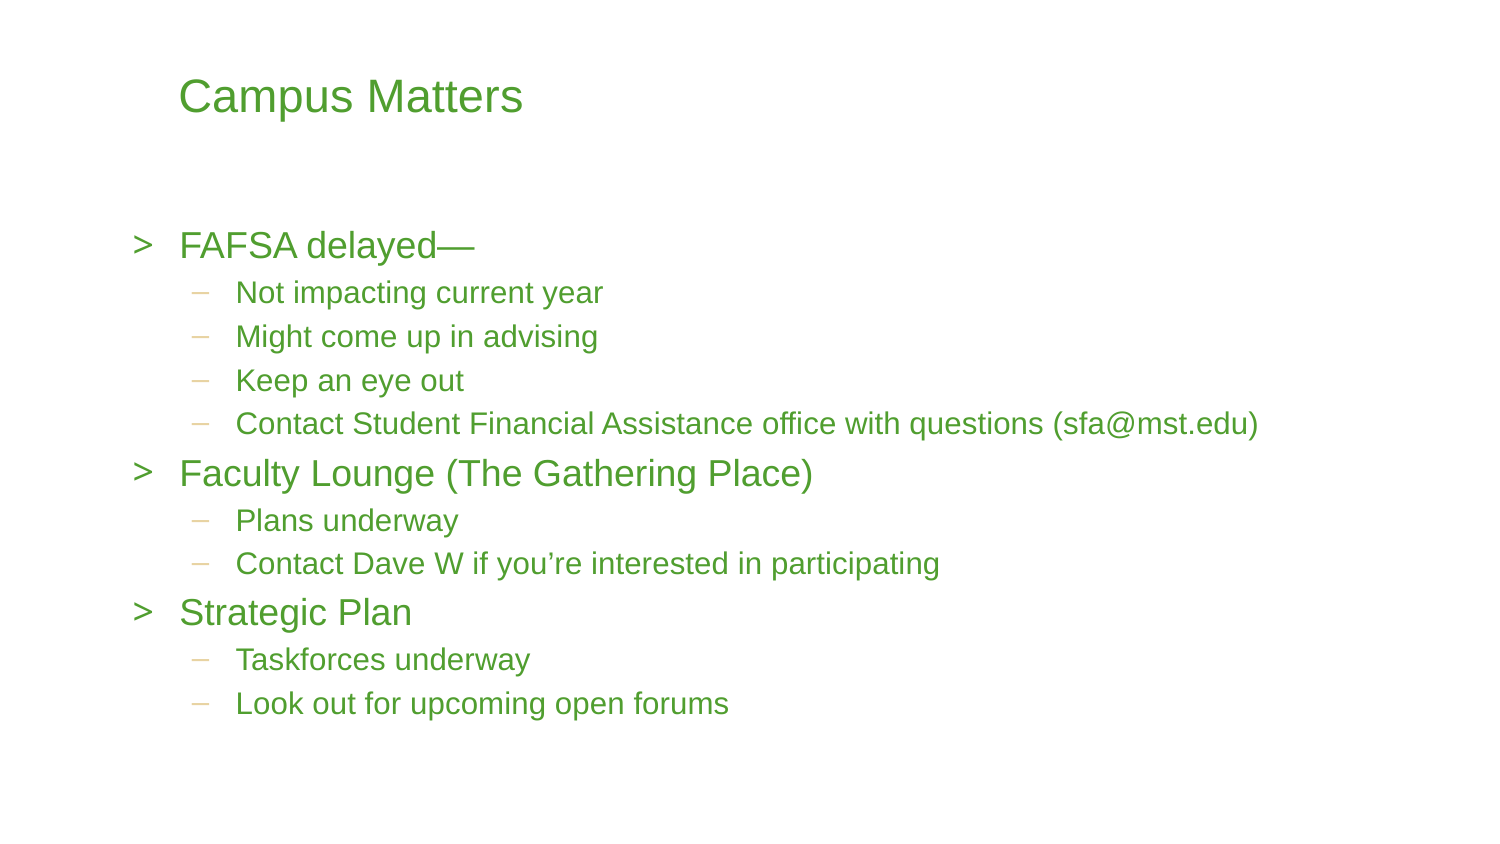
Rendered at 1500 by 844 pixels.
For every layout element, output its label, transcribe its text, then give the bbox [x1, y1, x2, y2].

list Campus Matters [135, 64, 1478, 187]
list FAFSA delayed— Not impacting current year Might come up in advising Keep an eye out Contact Student Financial Assistance office with questions (sfa@mst.edu) Faculty Lounge (The Gathering Place) Plans underway Contact Dave W if you’re interested in participating Strategic Plan Taskforces underway Look out for upcoming open forums [108, 213, 1451, 750]
